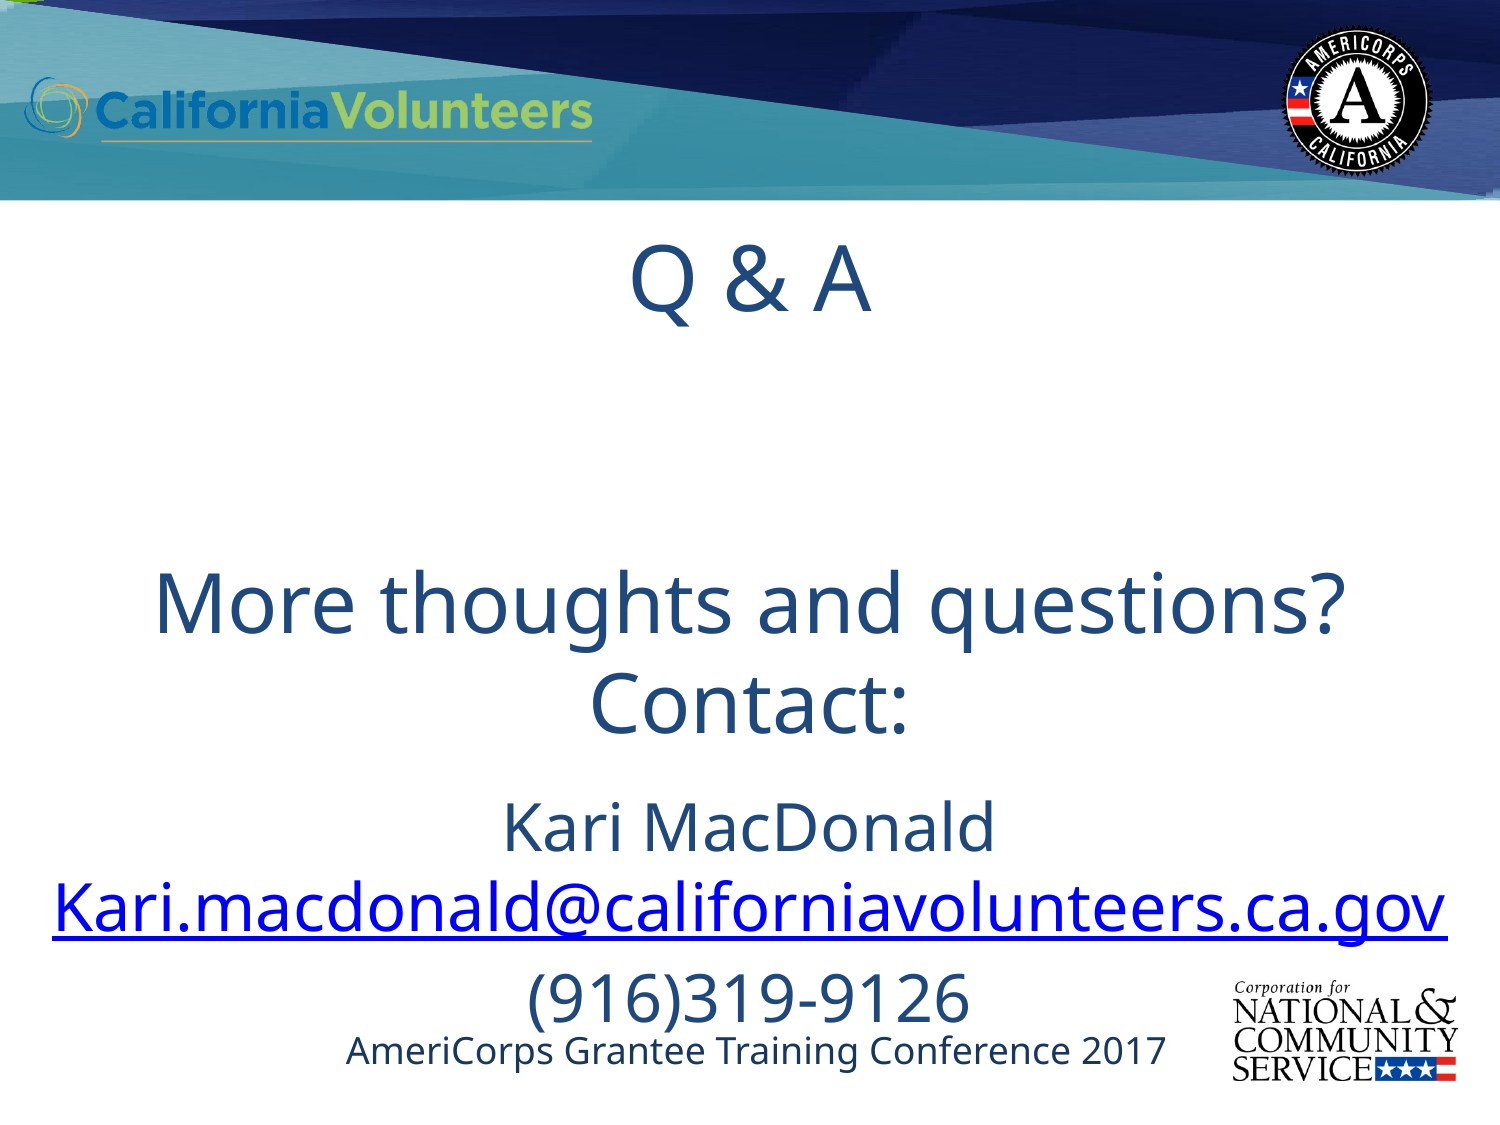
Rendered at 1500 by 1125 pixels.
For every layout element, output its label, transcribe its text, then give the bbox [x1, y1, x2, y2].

text_box Q & A More thoughts and questions? Contact: Kari MacDonald Kari.macdonald@californiavolunteers.ca.gov (916)319-9126 [0, 212, 1500, 1043]
text_box AmeriCorps Grantee Training Conference 2017 [78, 1019, 1228, 1080]
picture [0, 0, 1500, 201]
picture [1233, 980, 1459, 1081]
